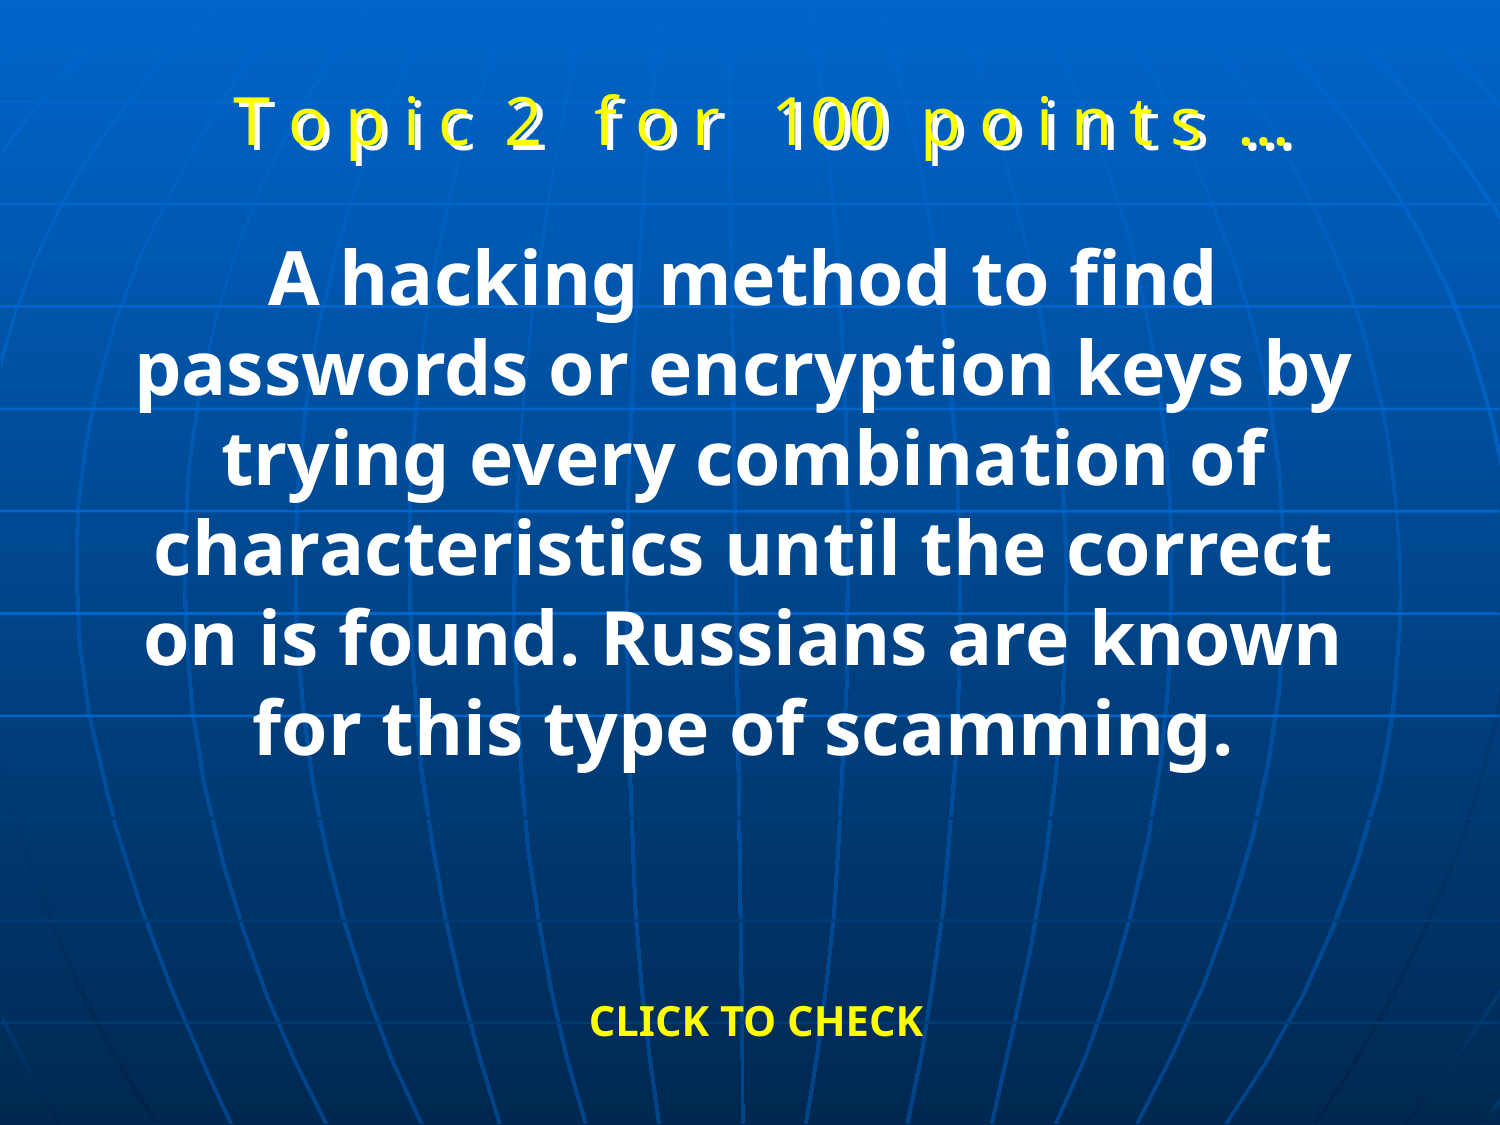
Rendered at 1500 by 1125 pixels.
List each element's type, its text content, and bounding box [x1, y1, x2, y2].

text_box T o p i c 2 f o r 100 p o i n t s … [124, 49, 1400, 188]
text_box [49, 199, 1463, 365]
text_box A hacking method to find passwords or encryption keys by trying every combination of characteristics until the correct on is found. Russians are known for this type of scamming. [87, 222, 1400, 778]
text_box CLICK TO CHECK [6, 987, 1500, 1053]
